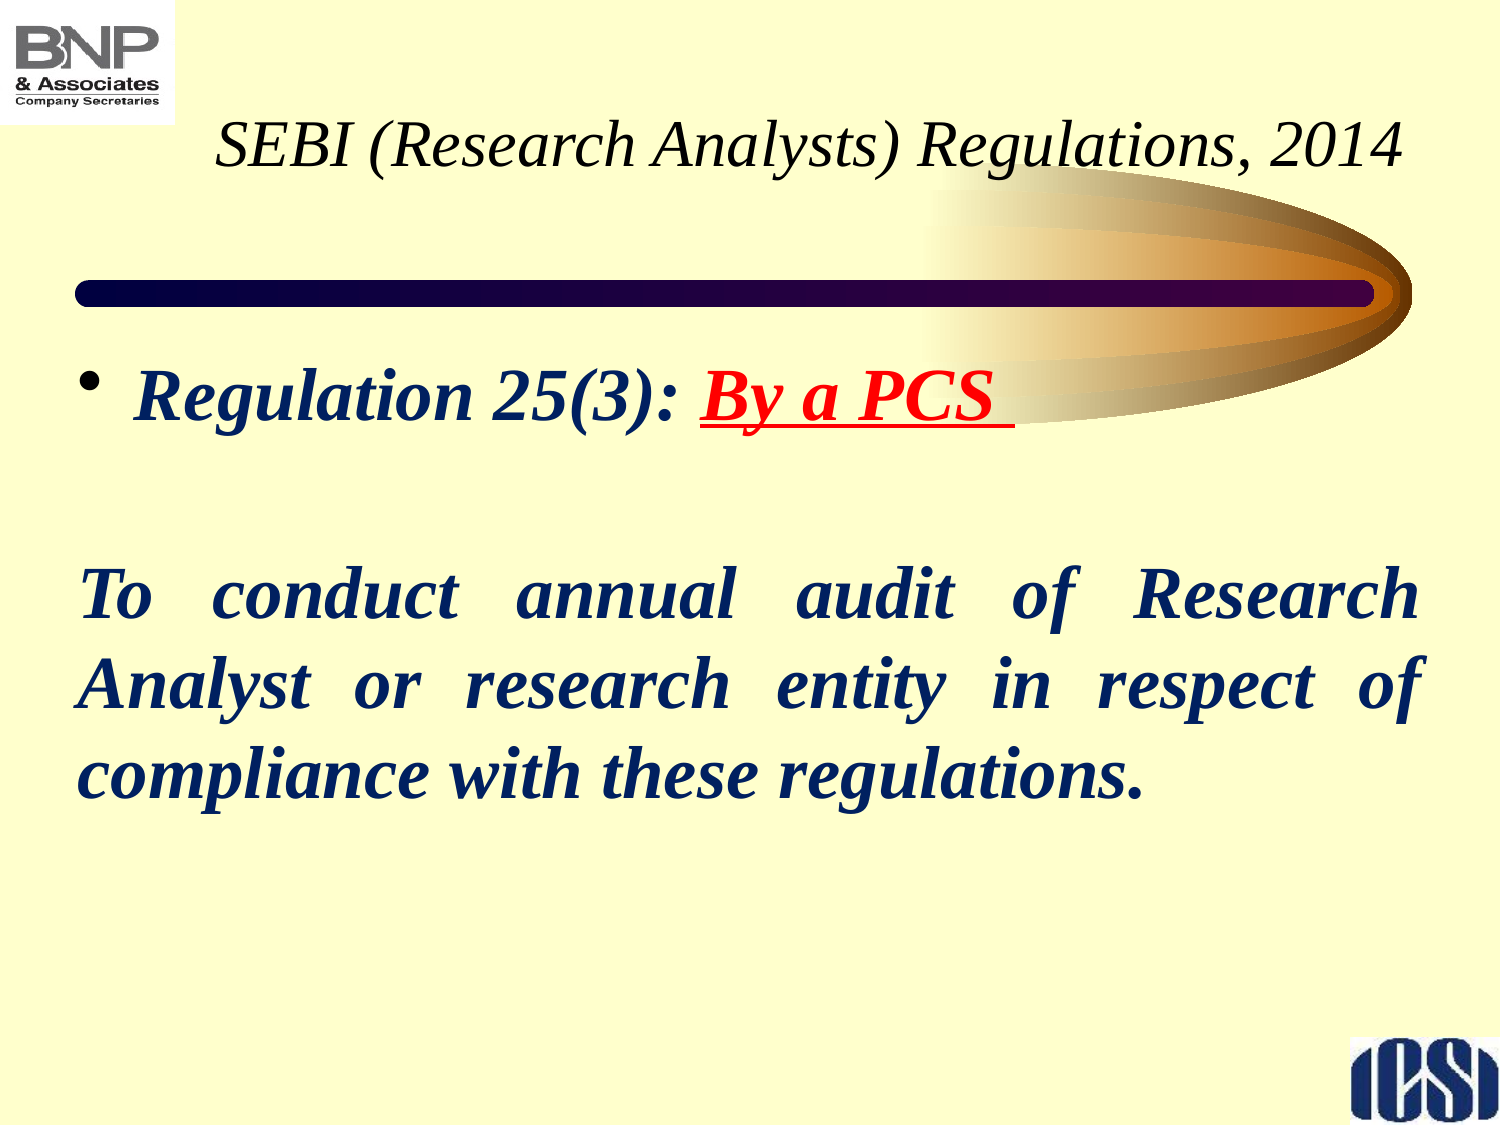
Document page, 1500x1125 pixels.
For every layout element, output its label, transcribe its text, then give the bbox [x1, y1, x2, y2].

title SEBI (Research Analysts) Regulations, 2014 [199, 62, 1488, 188]
list Regulation 25(3): By a PCS To conduct annual audit of Research Analyst or research entity in respect of compliance with these regulations. [62, 337, 1438, 1013]
picture [0, 0, 175, 125]
picture [1350, 1037, 1500, 1125]
